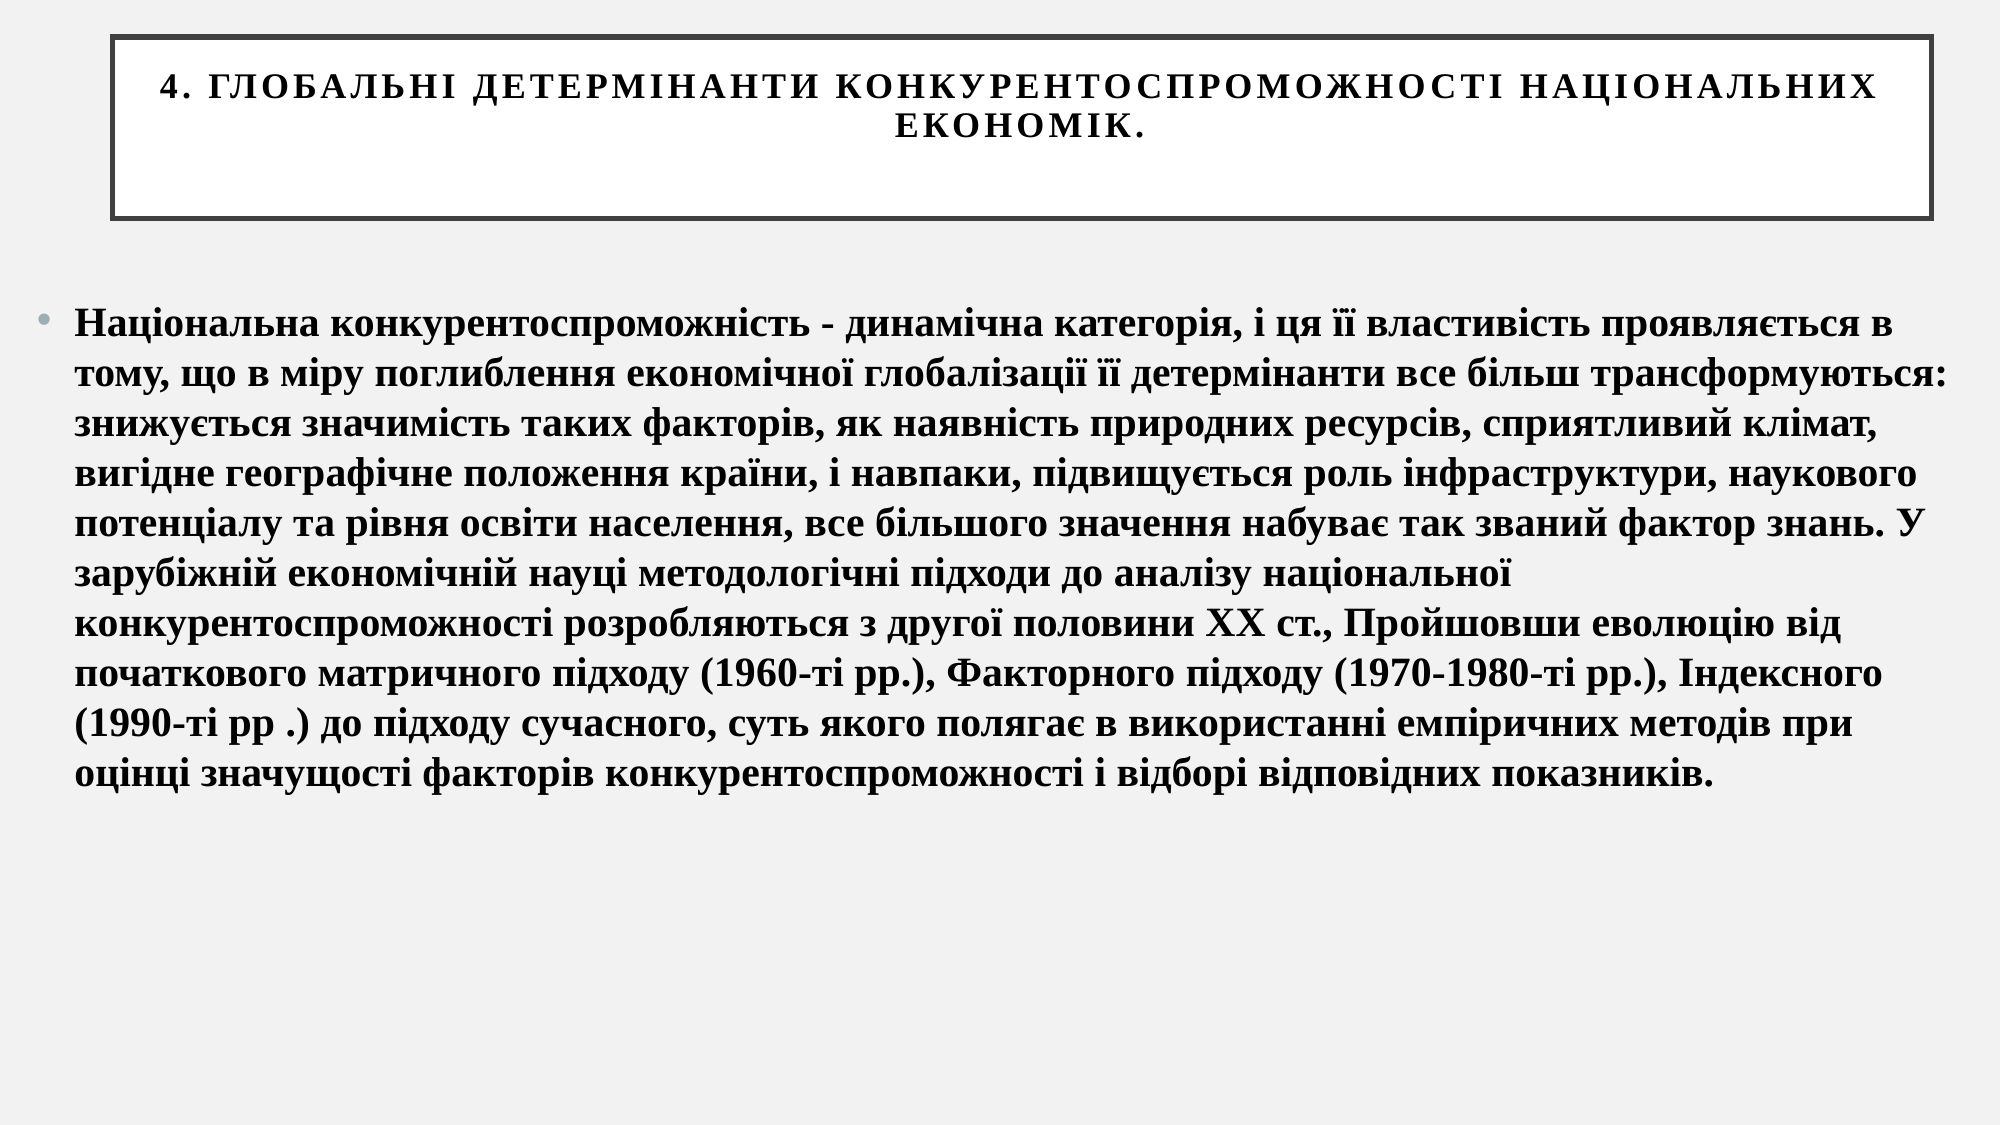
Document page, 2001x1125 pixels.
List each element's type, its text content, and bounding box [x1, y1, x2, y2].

list Національна конкурентоспроможність - динамічна категорія, і ця її властивість проявляється в тому, що в міру поглиблення економічної глобалізації її детермінанти все більш трансформуються: знижується значимість таких факторів, як наявність природних ресурсів, сприятливий клімат, вигідне географічне положення країни, і навпаки, підвищується роль інфраструктури, наукового потенціалу та рівня освіти населення, все більшого значення набуває так званий фактор знань. У зарубіжній економічній науці методологічні підходи до аналізу національної конкурентоспроможності розробляються з другої половини XX ст., Пройшовши еволюцію від початкового матричного підходу (1960-ті рр.), Факторного підходу (1970-1980-ті рр.), Індексного (1990-ті рр .) до підходу сучасного, суть якого полягає в використанні емпіричних методів при оцінці значущості факторів конкурентоспроможності і відборі відповідних показників. [21, 286, 1966, 1125]
title 4. Глобальні детермінанти конкурентоспроможності національних економік. [110, 34, 1934, 221]
